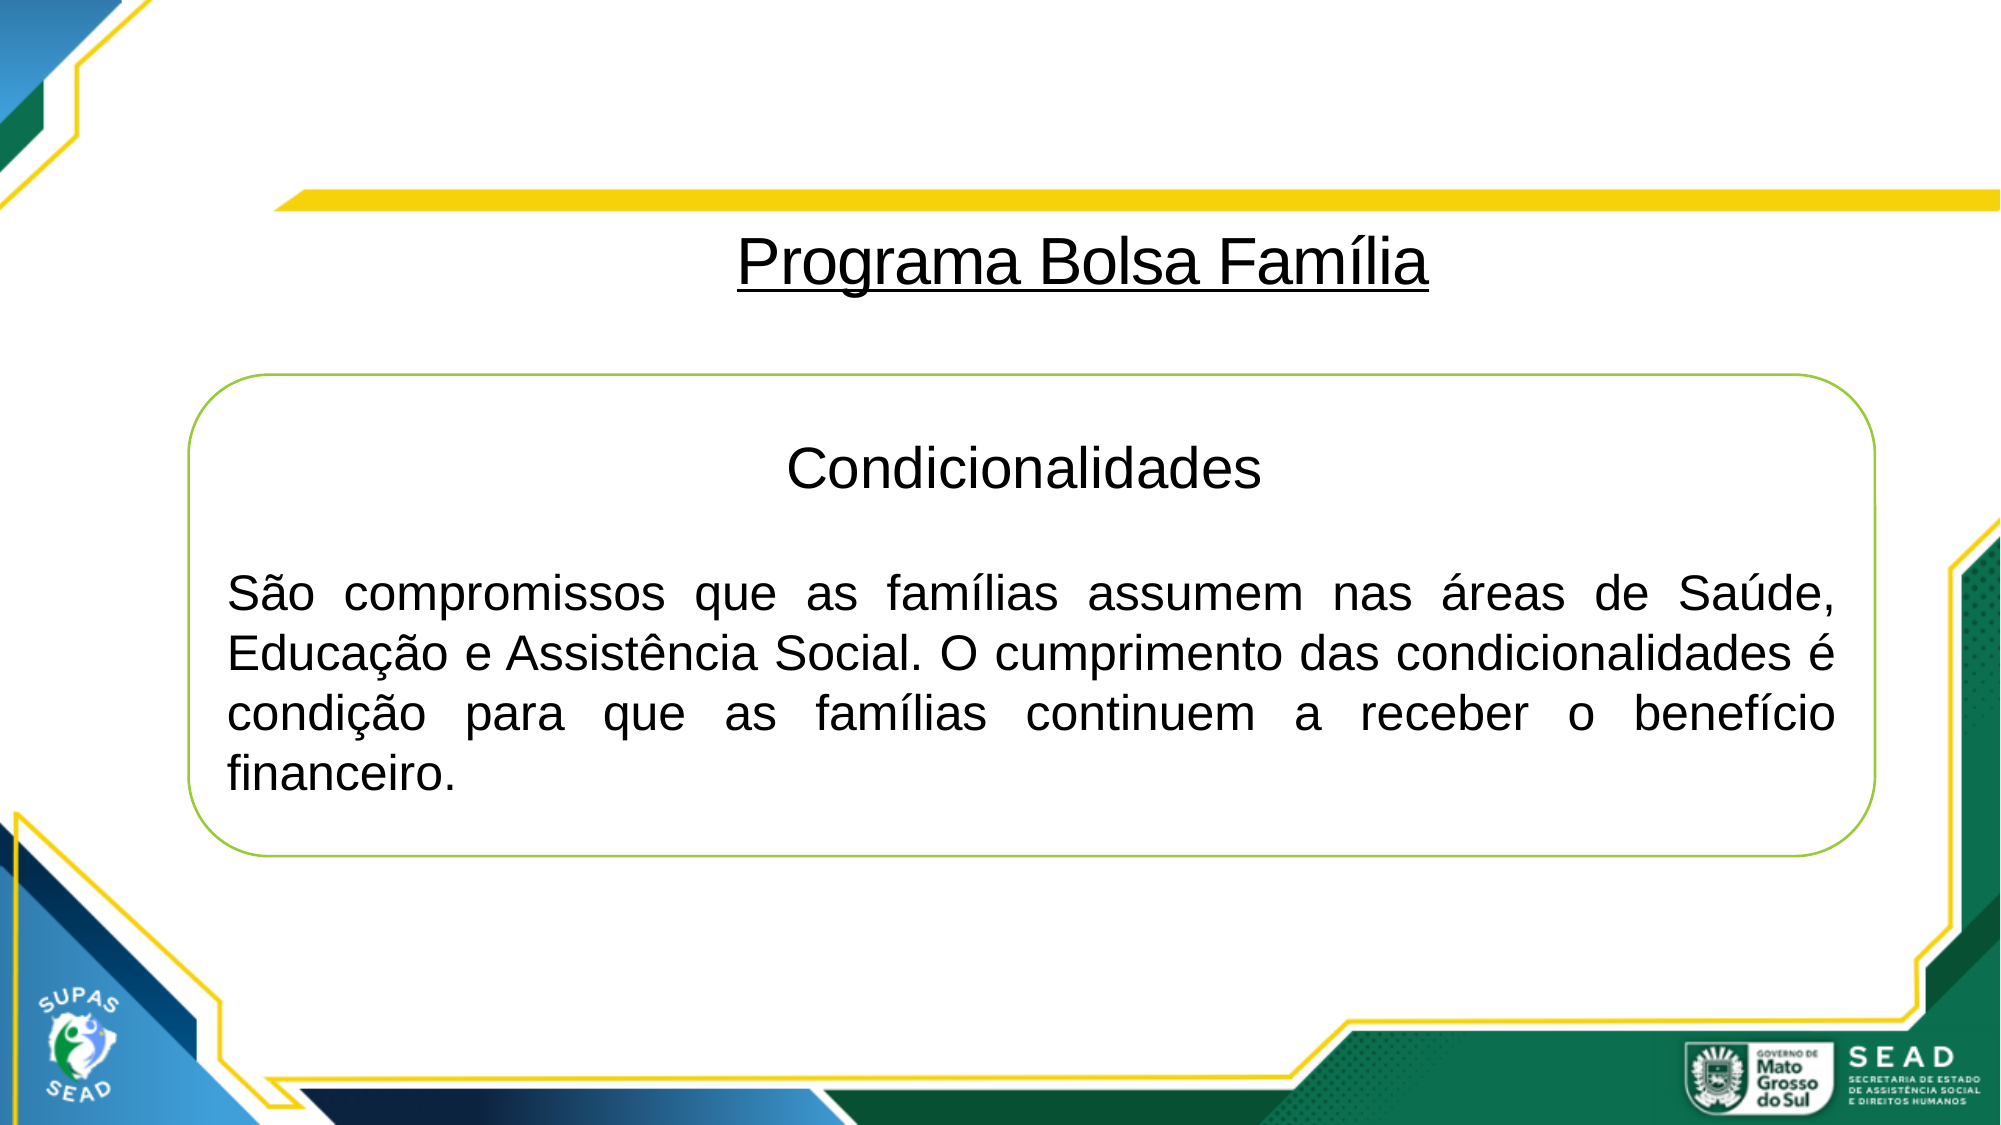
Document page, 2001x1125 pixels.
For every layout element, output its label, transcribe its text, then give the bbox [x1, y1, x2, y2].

title Programa Bolsa Família [721, 214, 1446, 306]
text_box Condicionalidades São compromissos que as famílias assumem nas áreas de Saúde, Educação e Assistência Social. O cumprimento das condicionalidades é condição para que as famílias continuem a receber o benefício financeiro. [187, 373, 1877, 858]
picture [0, 0, 2001, 1125]
